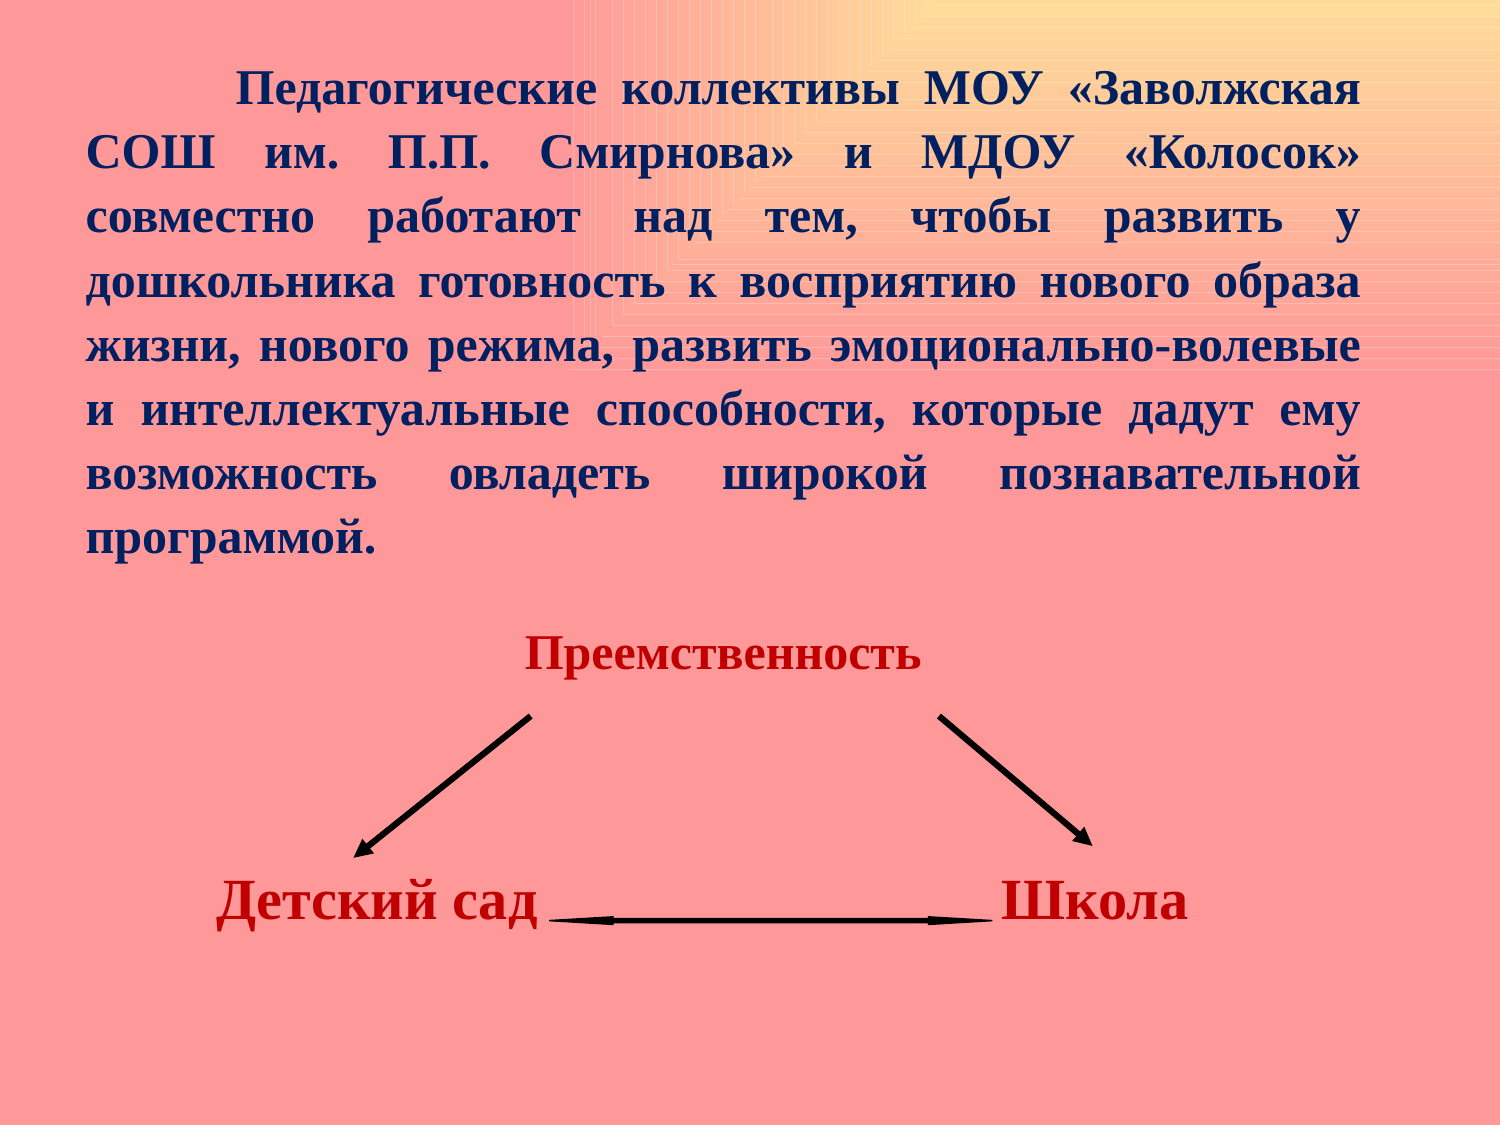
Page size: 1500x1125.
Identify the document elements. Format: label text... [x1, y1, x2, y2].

list Педагогические коллективы МОУ «Заволжская СОШ им. П.П. Смирнова» и МДОУ «Колосок» совместно работают над тем, чтобы развить у дошкольника готовность к восприятию нового образа жизни, нового режима, развить эмоционально-волевые и интеллектуальные способности, которые дадут ему возможность овладеть широкой познавательной программой. Преемственность Детский сад Школа [70, 42, 1376, 1106]
text_box [549, 916, 993, 925]
text_box [938, 715, 1093, 846]
text_box [353, 715, 531, 858]
